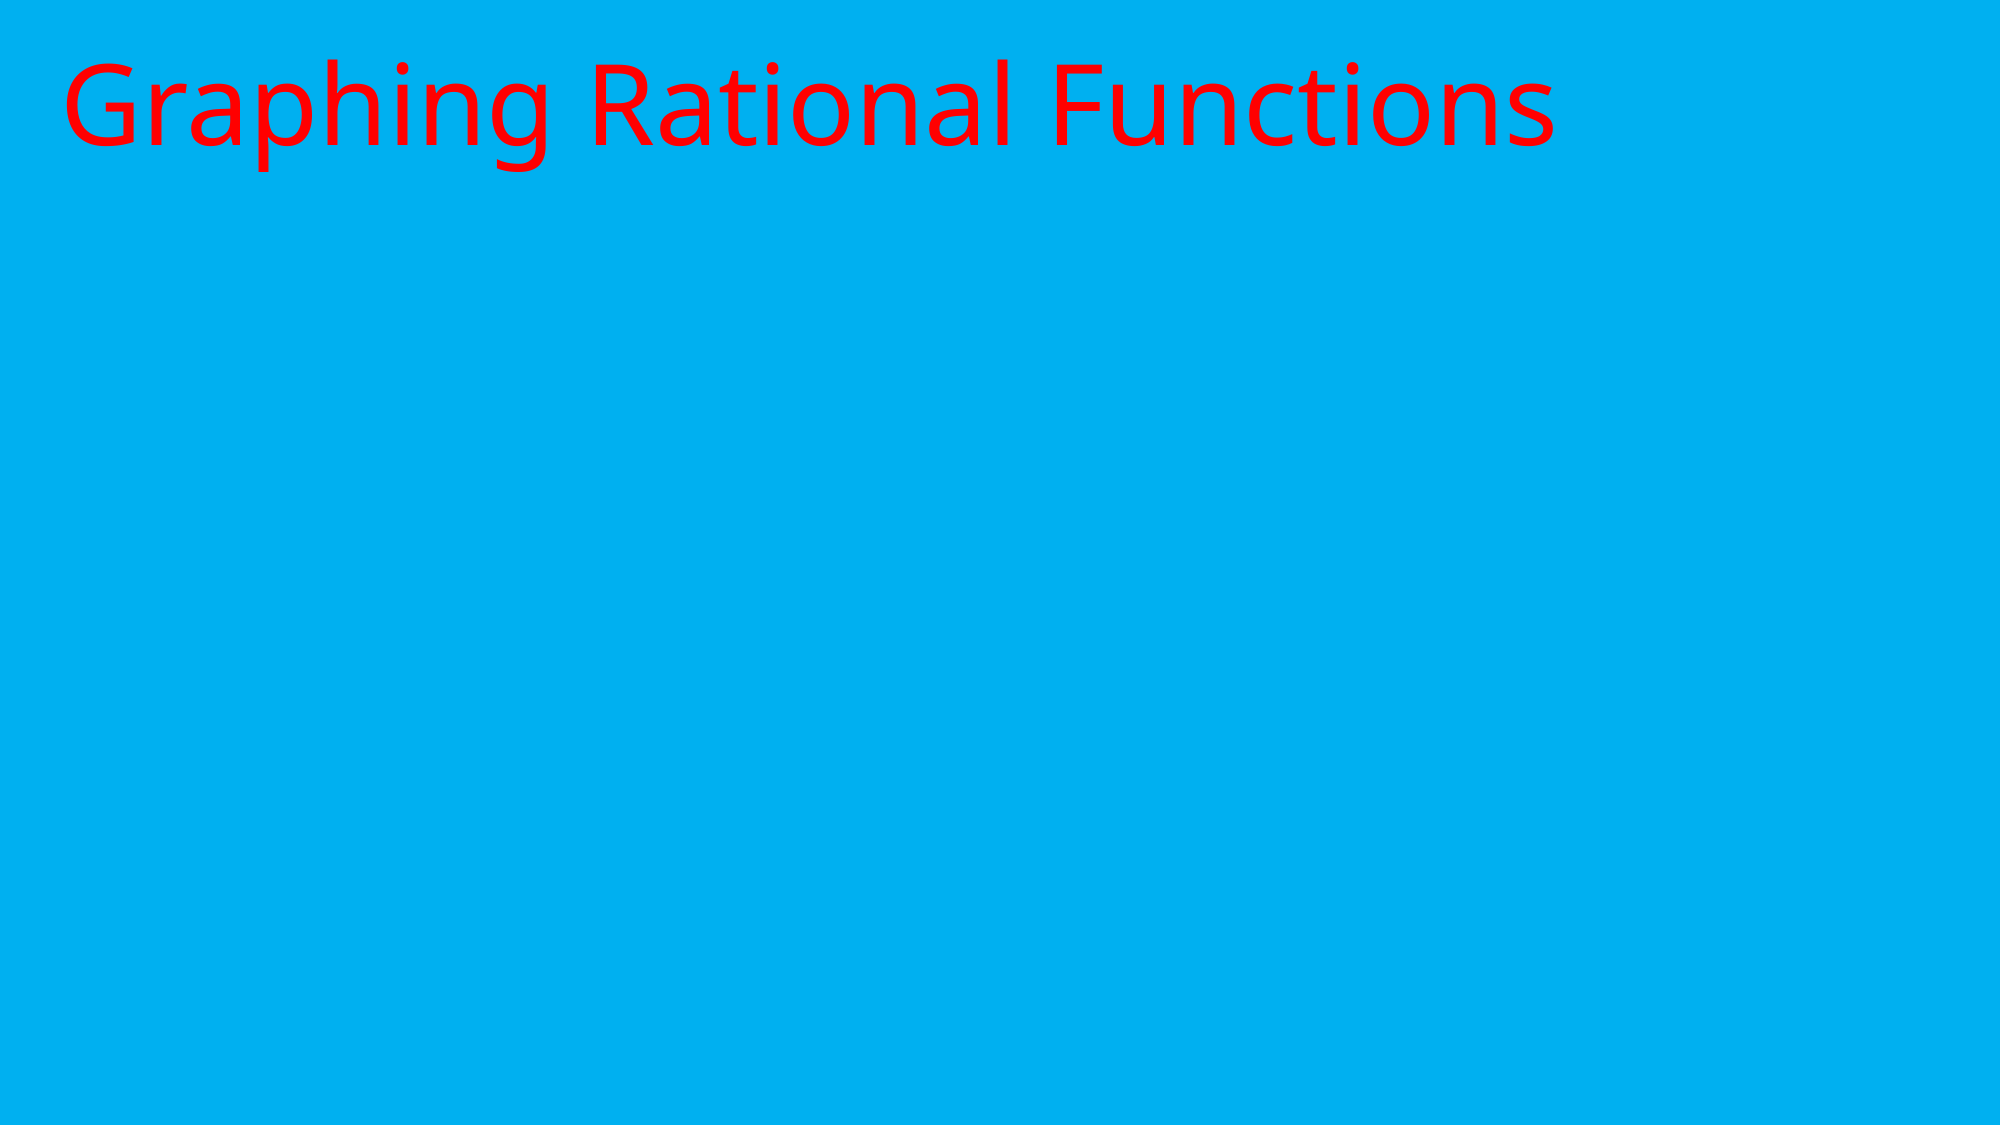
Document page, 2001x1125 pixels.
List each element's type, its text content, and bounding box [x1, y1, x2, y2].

title Graphing Rational Functions [23, 1, 1858, 218]
